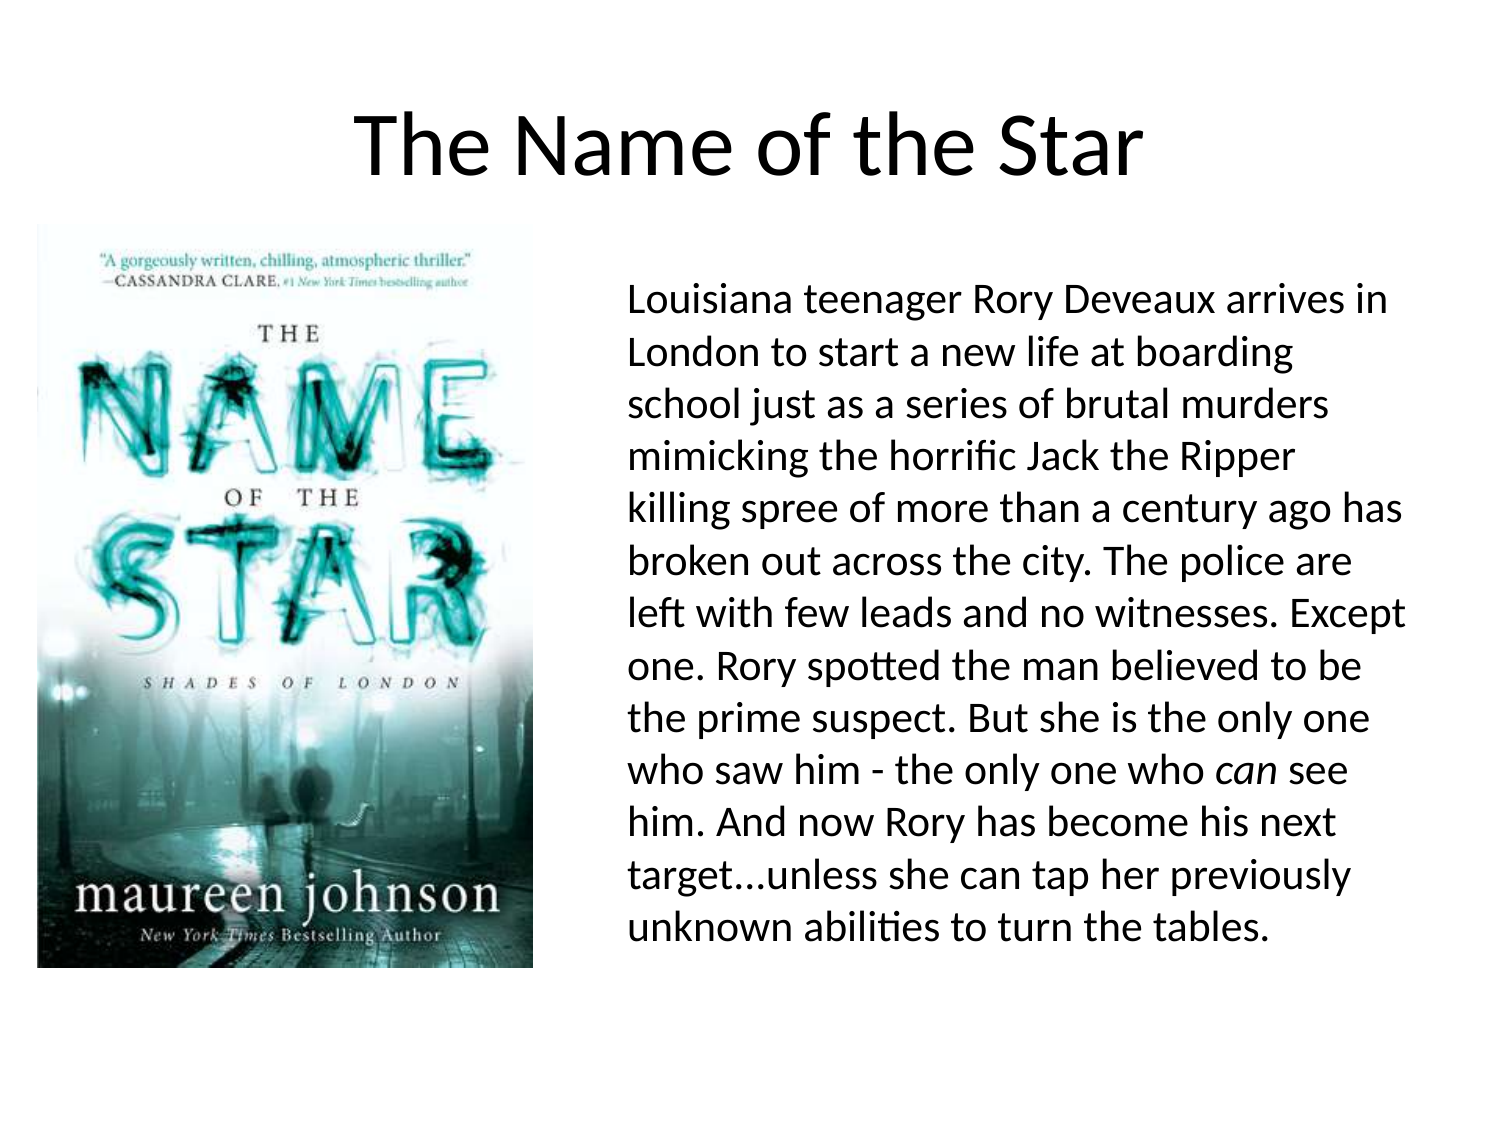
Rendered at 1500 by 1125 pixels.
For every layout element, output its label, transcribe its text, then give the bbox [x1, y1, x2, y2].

picture [37, 224, 534, 968]
list Louisiana teenager Rory Deveaux arrives in London to start a new life at boarding school just as a series of brutal murders mimicking the horrific Jack the Ripper killing spree of more than a century ago has broken out across the city. The police are left with few leads and no witnesses. Except one. Rory spotted the man believed to be the prime suspect. But she is the only one who saw him - the only one who can see him. And now Rory has become his next target...unless she can tap her previously unknown abilities to turn the tables. [562, 262, 1425, 1005]
title The Name of the Star [75, 45, 1425, 233]
